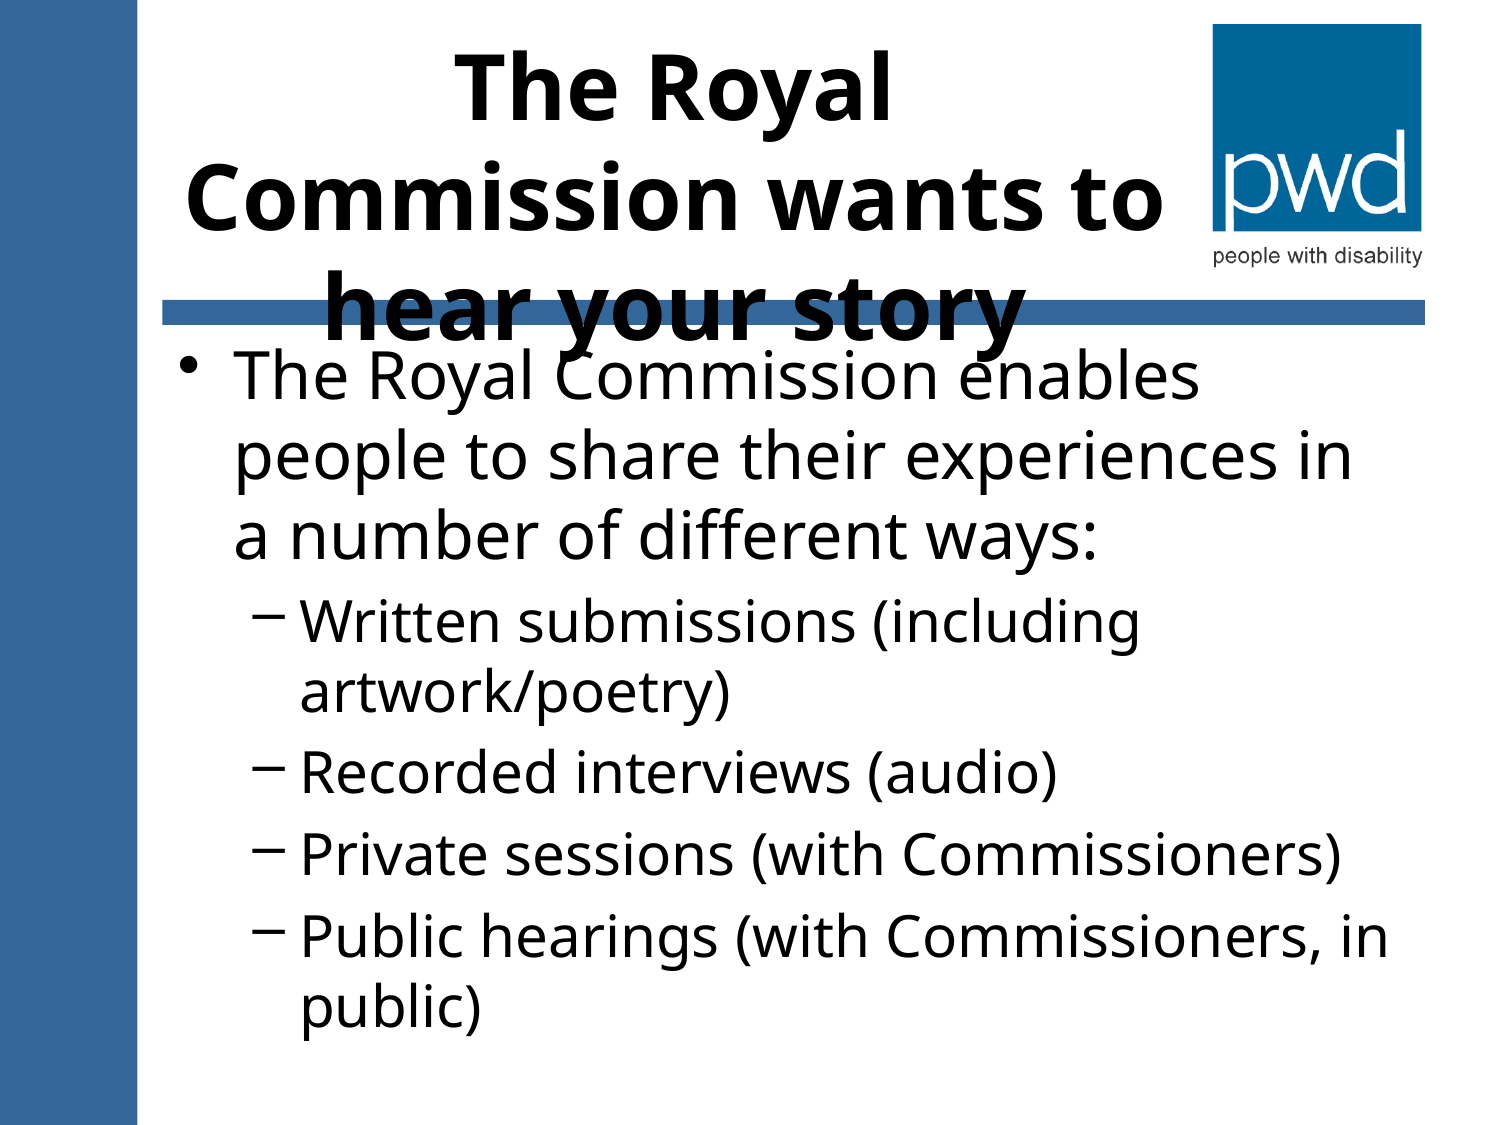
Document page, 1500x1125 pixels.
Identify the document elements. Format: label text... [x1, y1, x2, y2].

picture [1278, 154, 1351, 211]
list The Royal Commission enables people to share their experiences in a number of different ways: Written submissions (including artwork/poetry) Recorded interviews (audio) Private sessions (with Commissioners) Public hearings (with Commissioners, in public) [162, 324, 1425, 1000]
picture [1212, 24, 1423, 275]
picture [1352, 130, 1405, 213]
title The Royal Commission wants to hear your story [162, 99, 1188, 288]
